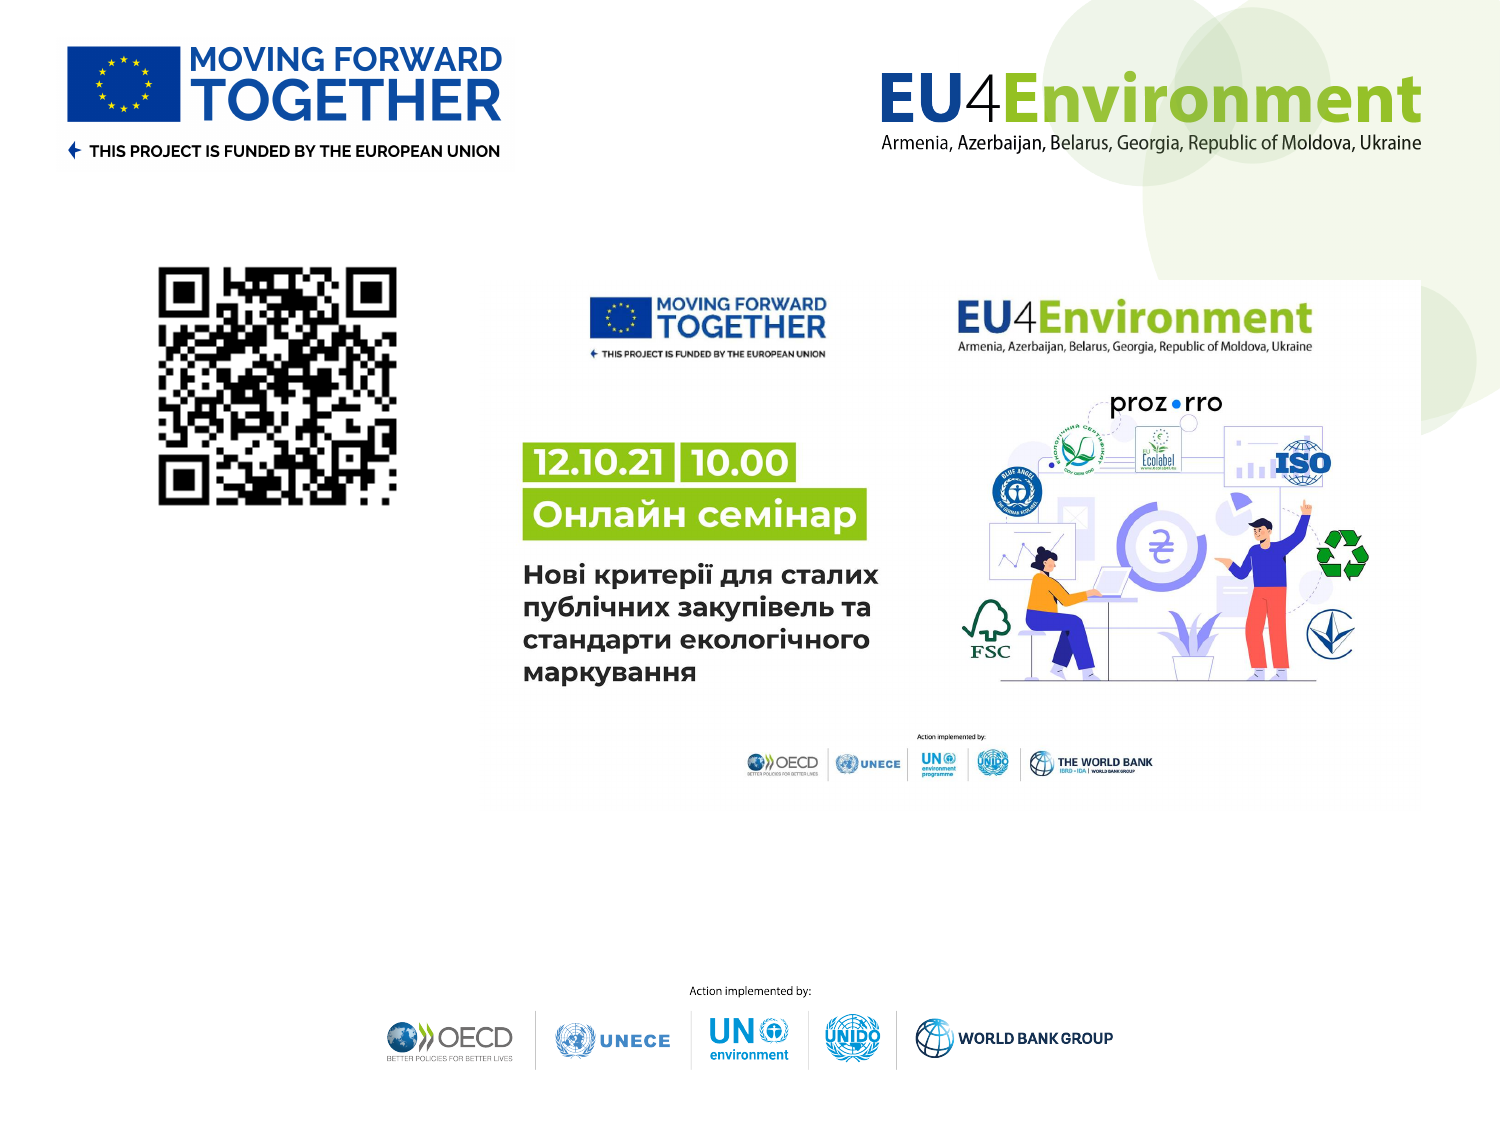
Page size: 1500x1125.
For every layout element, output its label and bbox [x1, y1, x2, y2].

picture [56, 37, 515, 172]
picture [479, 0, 1500, 811]
picture [387, 986, 1113, 1070]
picture [143, 255, 413, 520]
